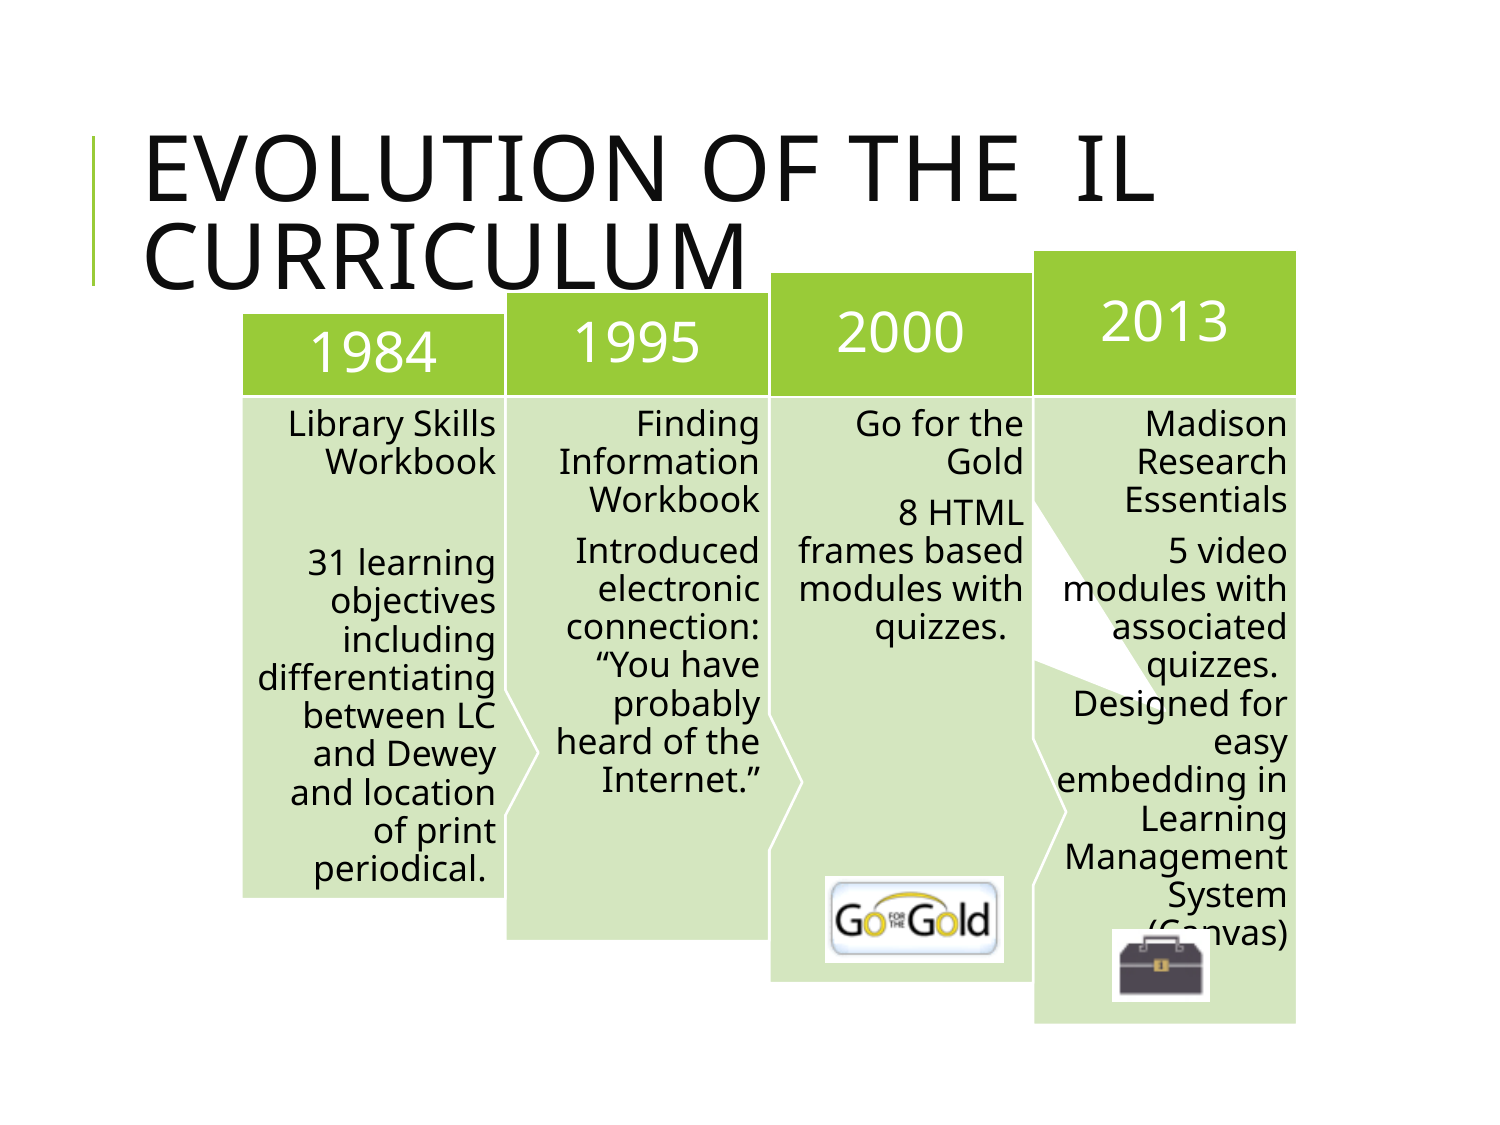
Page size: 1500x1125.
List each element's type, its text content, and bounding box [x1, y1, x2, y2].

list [125, 249, 1413, 1026]
picture [1112, 929, 1210, 1002]
picture [824, 876, 1004, 963]
title Evolution of The IL Curriculum [126, 96, 1322, 245]
